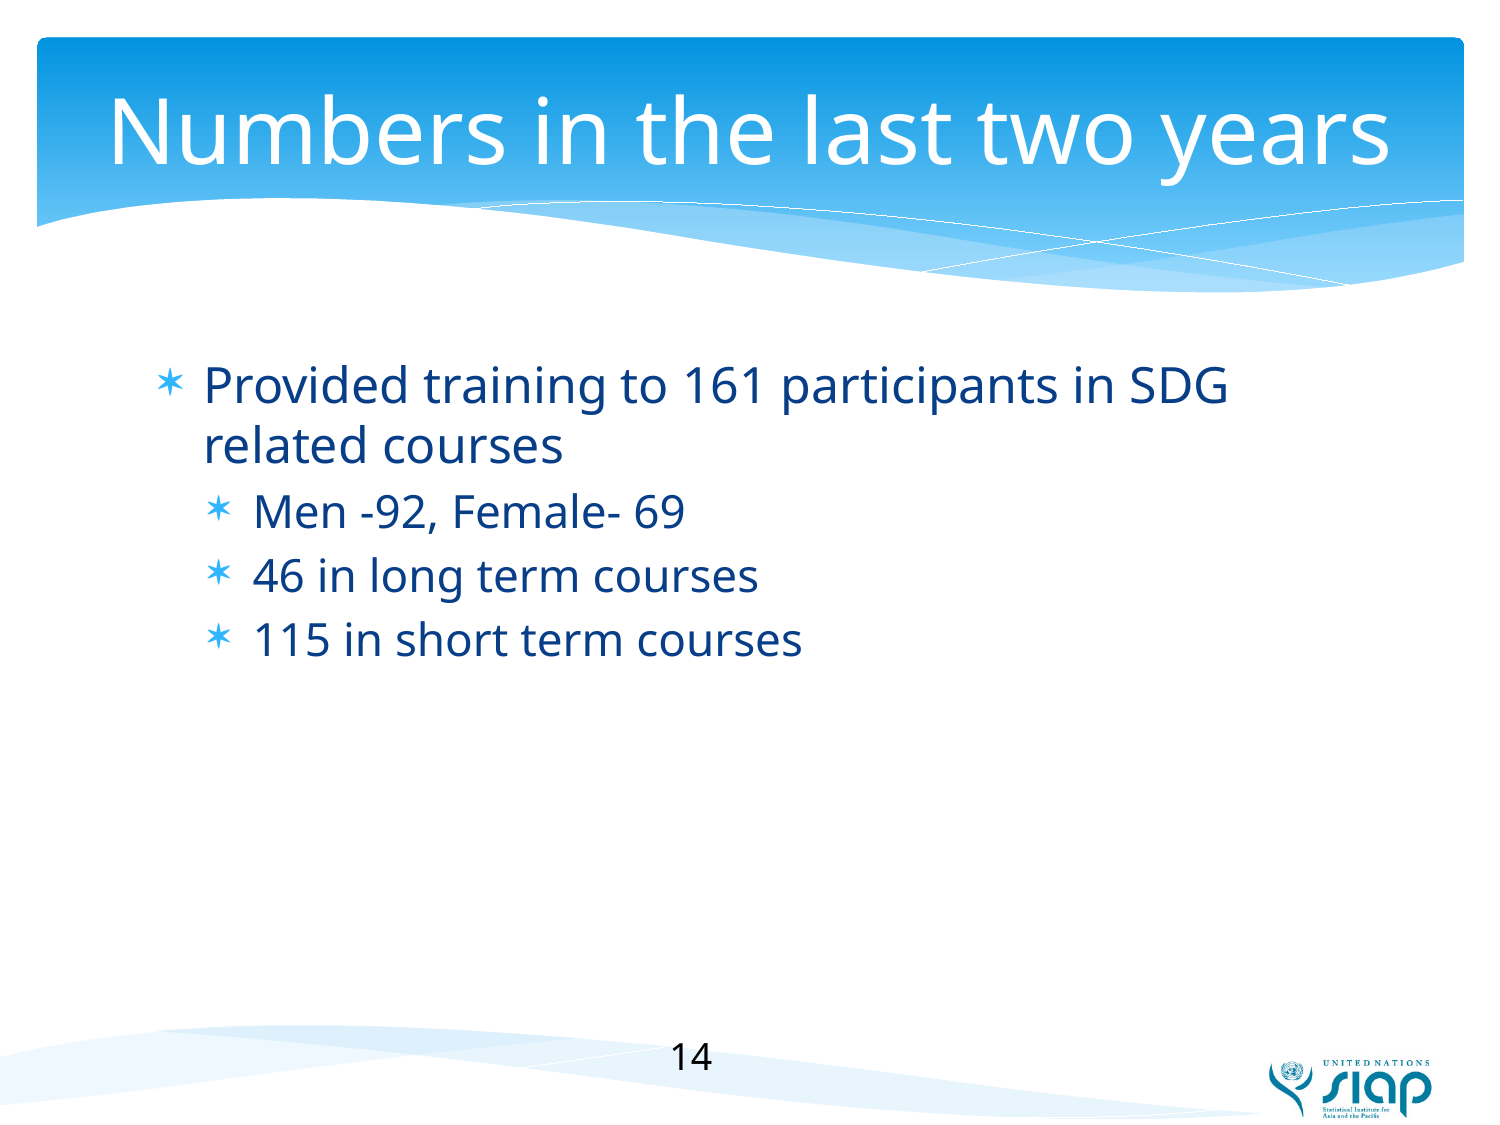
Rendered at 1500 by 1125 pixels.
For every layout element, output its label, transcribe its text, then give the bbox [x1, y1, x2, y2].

list Provided training to 161 participants in SDG related courses Men -92, Female- 69 46 in long term courses 115 in short term courses [143, 345, 1359, 1005]
picture [1262, 1050, 1438, 1125]
title Numbers in the last two years [75, 24, 1425, 231]
slide_number 14 [654, 1025, 846, 1086]
